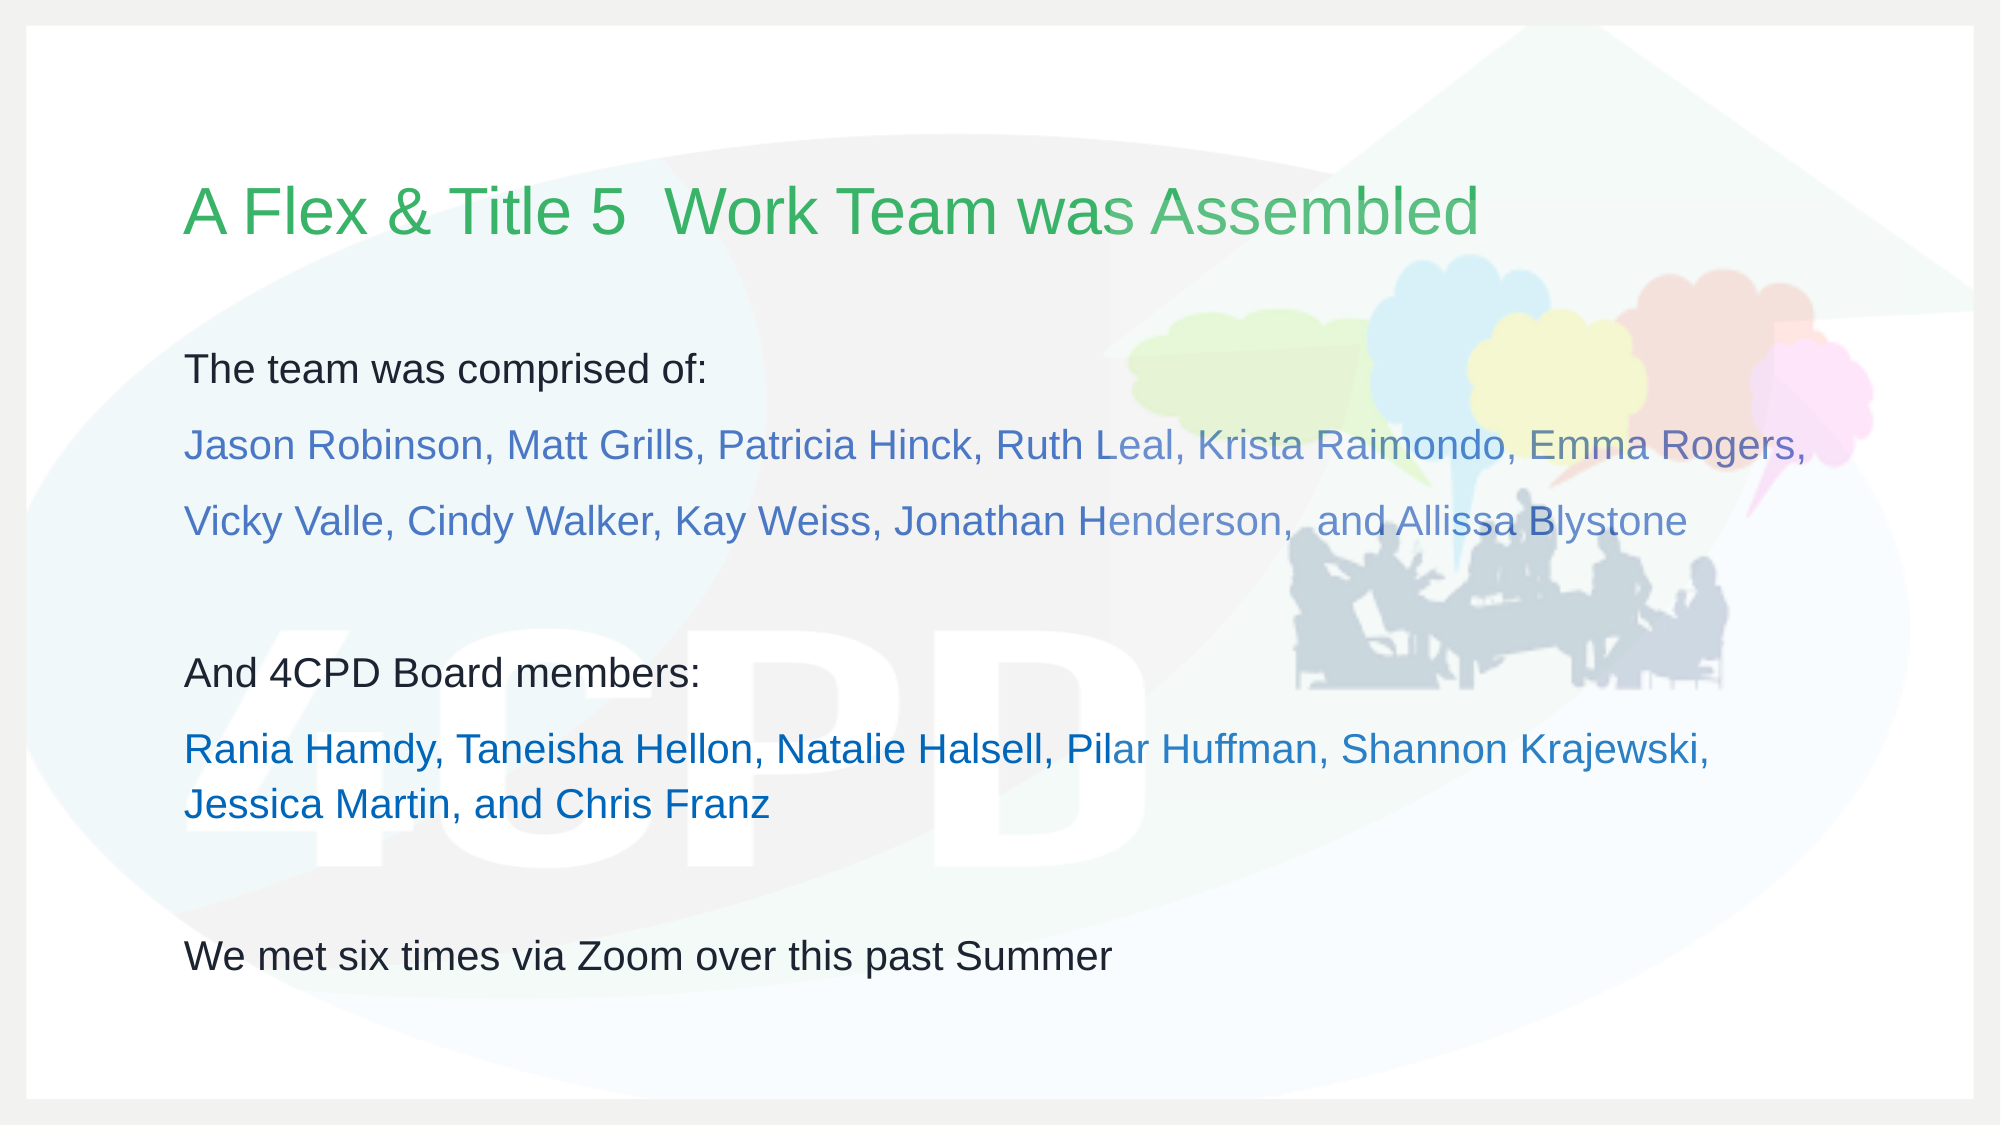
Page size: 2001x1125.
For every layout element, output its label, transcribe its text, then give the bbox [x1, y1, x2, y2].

picture [1110, 200, 1900, 796]
list The team was comprised of: Jason Robinson, Matt Grills, Patricia Hinck, Ruth Leal, Krista Raimondo, Emma Rogers, Vicky Valle, Cindy Walker, Kay Weiss, Jonathan Henderson, and Allissa Blystone And 4CPD Board members: Rania Hamdy, Taneisha Hellon, Natalie Halsell, Pilar Huffman, Shannon Krajewski, Jessica Martin, and Chris Franz We met six times via Zoom over this past Summer [168, 279, 1832, 995]
title A Flex & Title 5 Work Team was Assembled [168, 43, 1832, 256]
